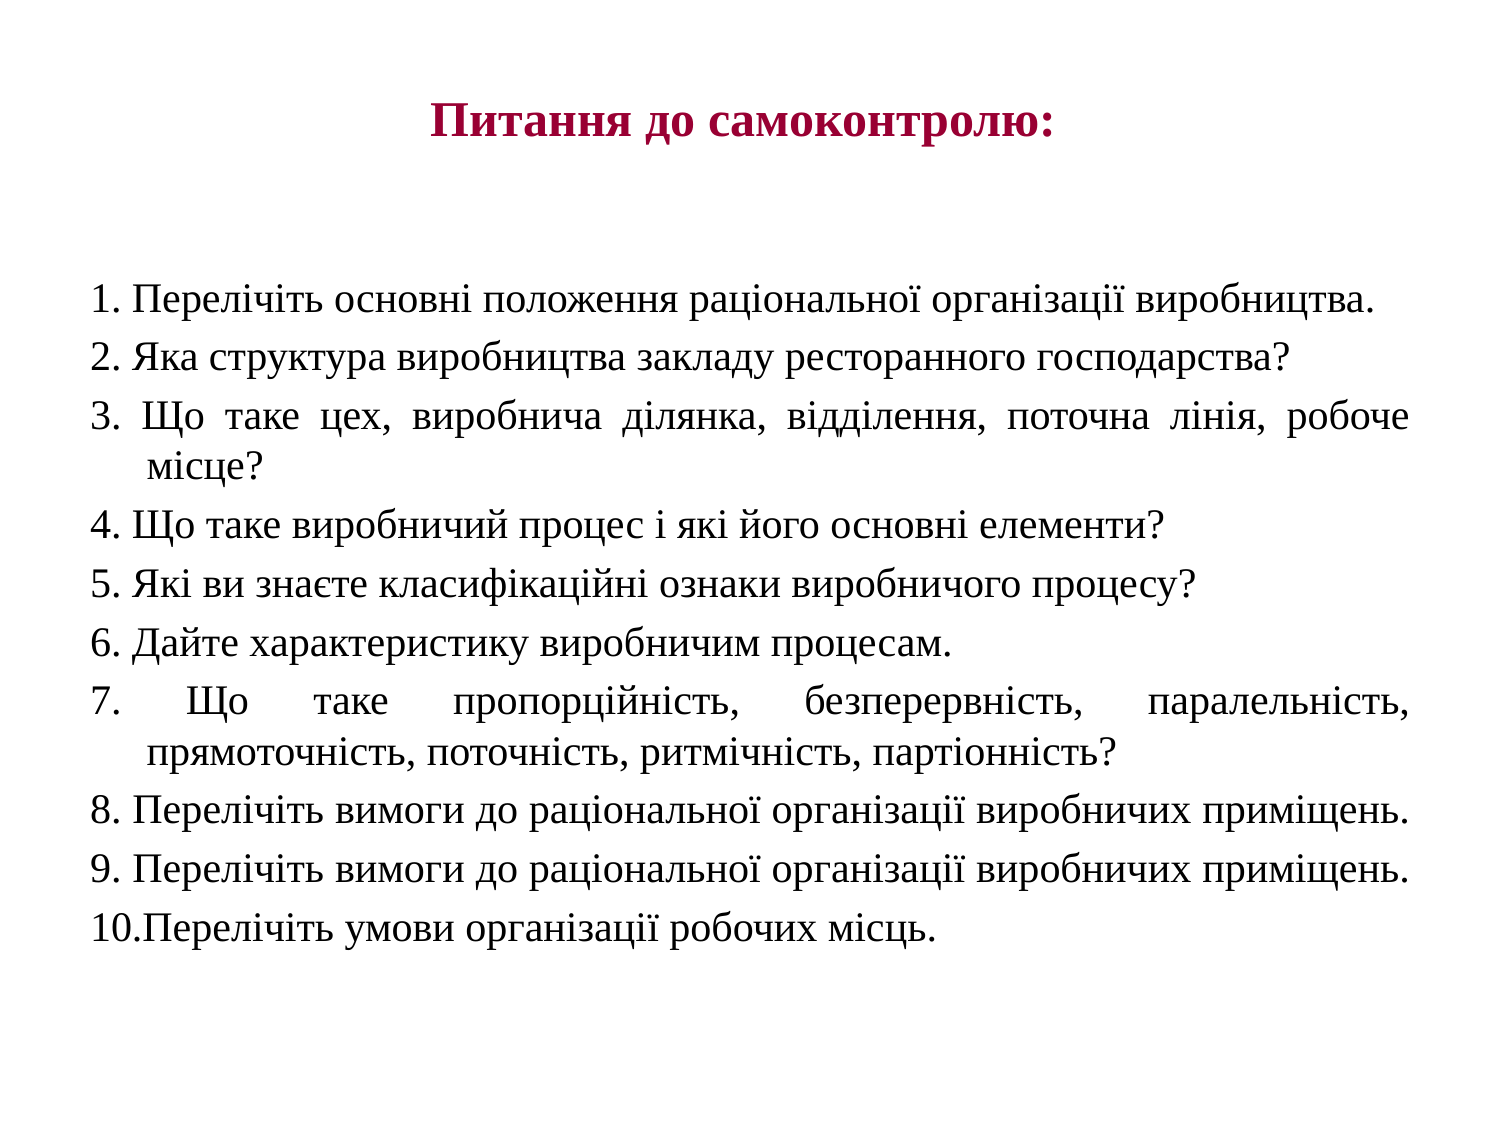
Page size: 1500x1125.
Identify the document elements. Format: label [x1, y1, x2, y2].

list [75, 262, 1425, 1005]
title [75, 45, 1425, 188]
